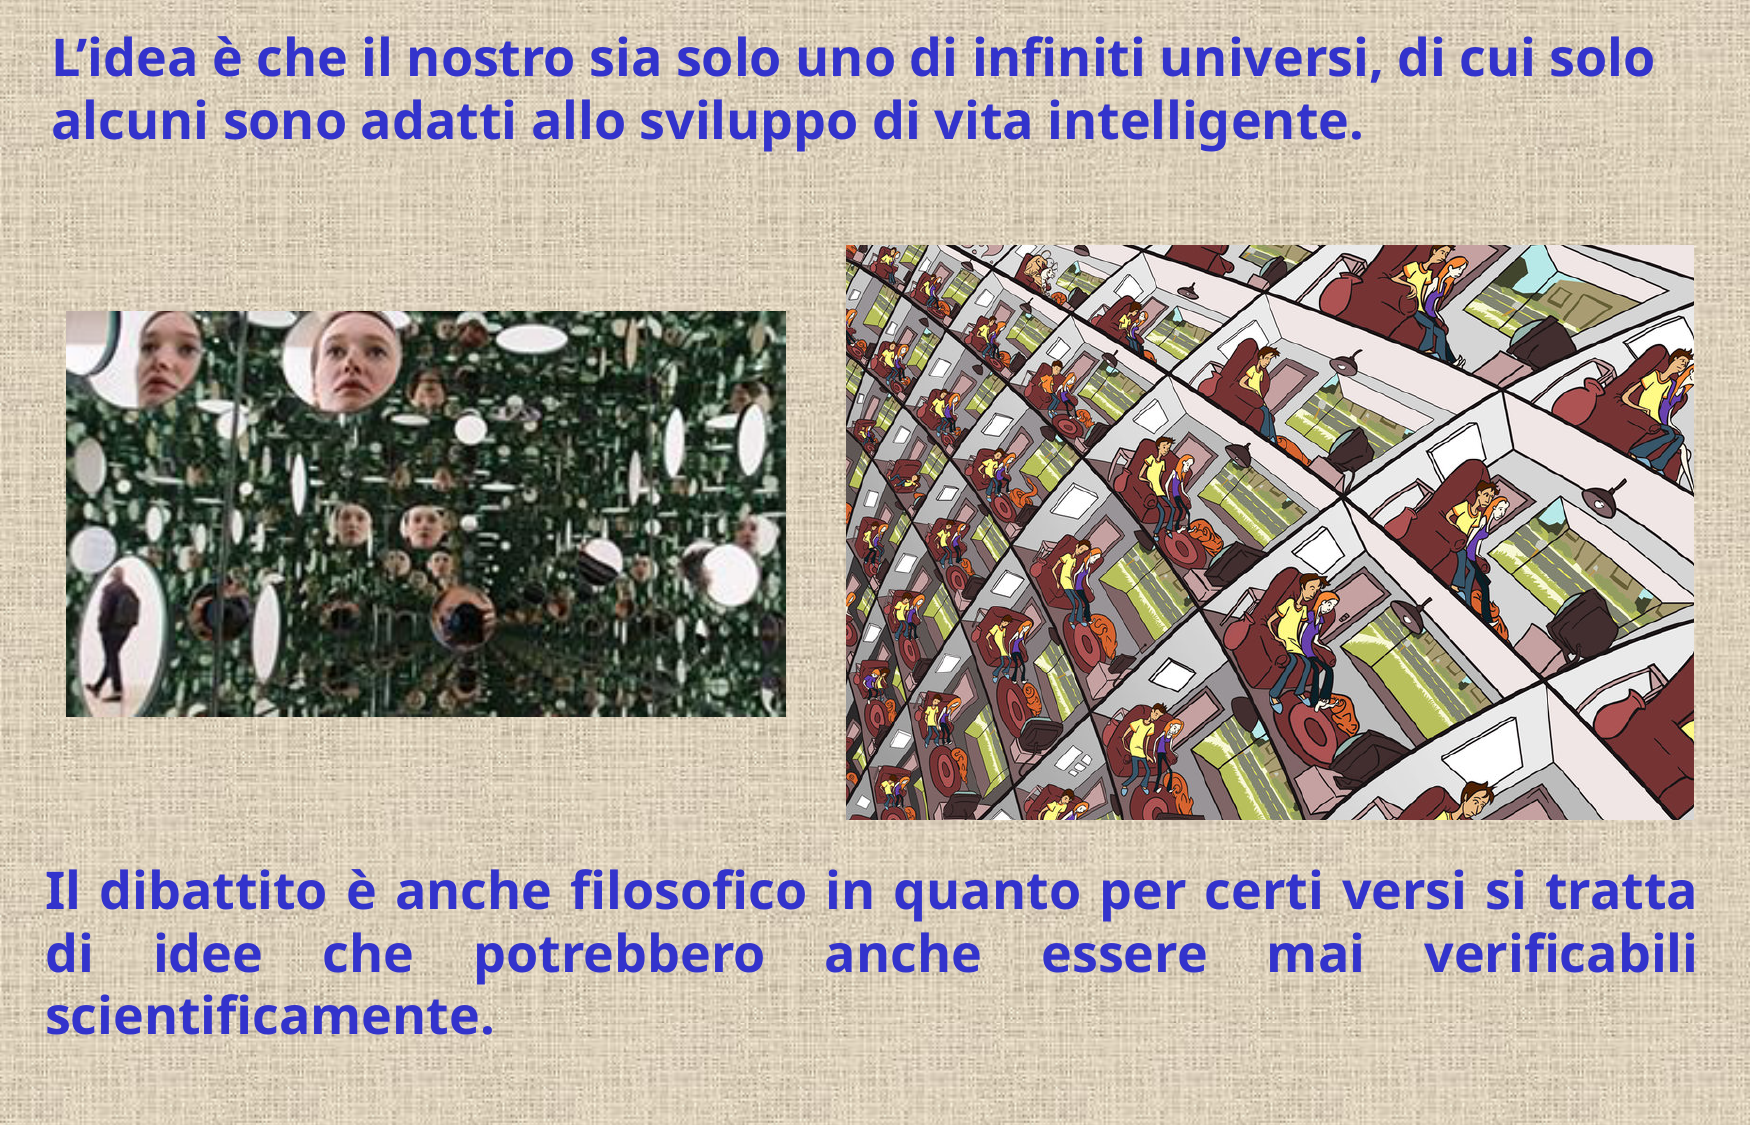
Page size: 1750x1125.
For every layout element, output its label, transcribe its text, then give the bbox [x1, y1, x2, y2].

picture [0, 0, 1750, 1125]
text_box L’idea è che il nostro sia solo uno di infiniti universi, di cui solo alcuni sono adatti allo sviluppo di vita intelligente. [43, 17, 1690, 157]
text_box Il dibattito è anche filosofico in quanto per certi versi si tratta di idee che potrebbero anche essere mai verificabili scientificamente. [37, 850, 1707, 1053]
